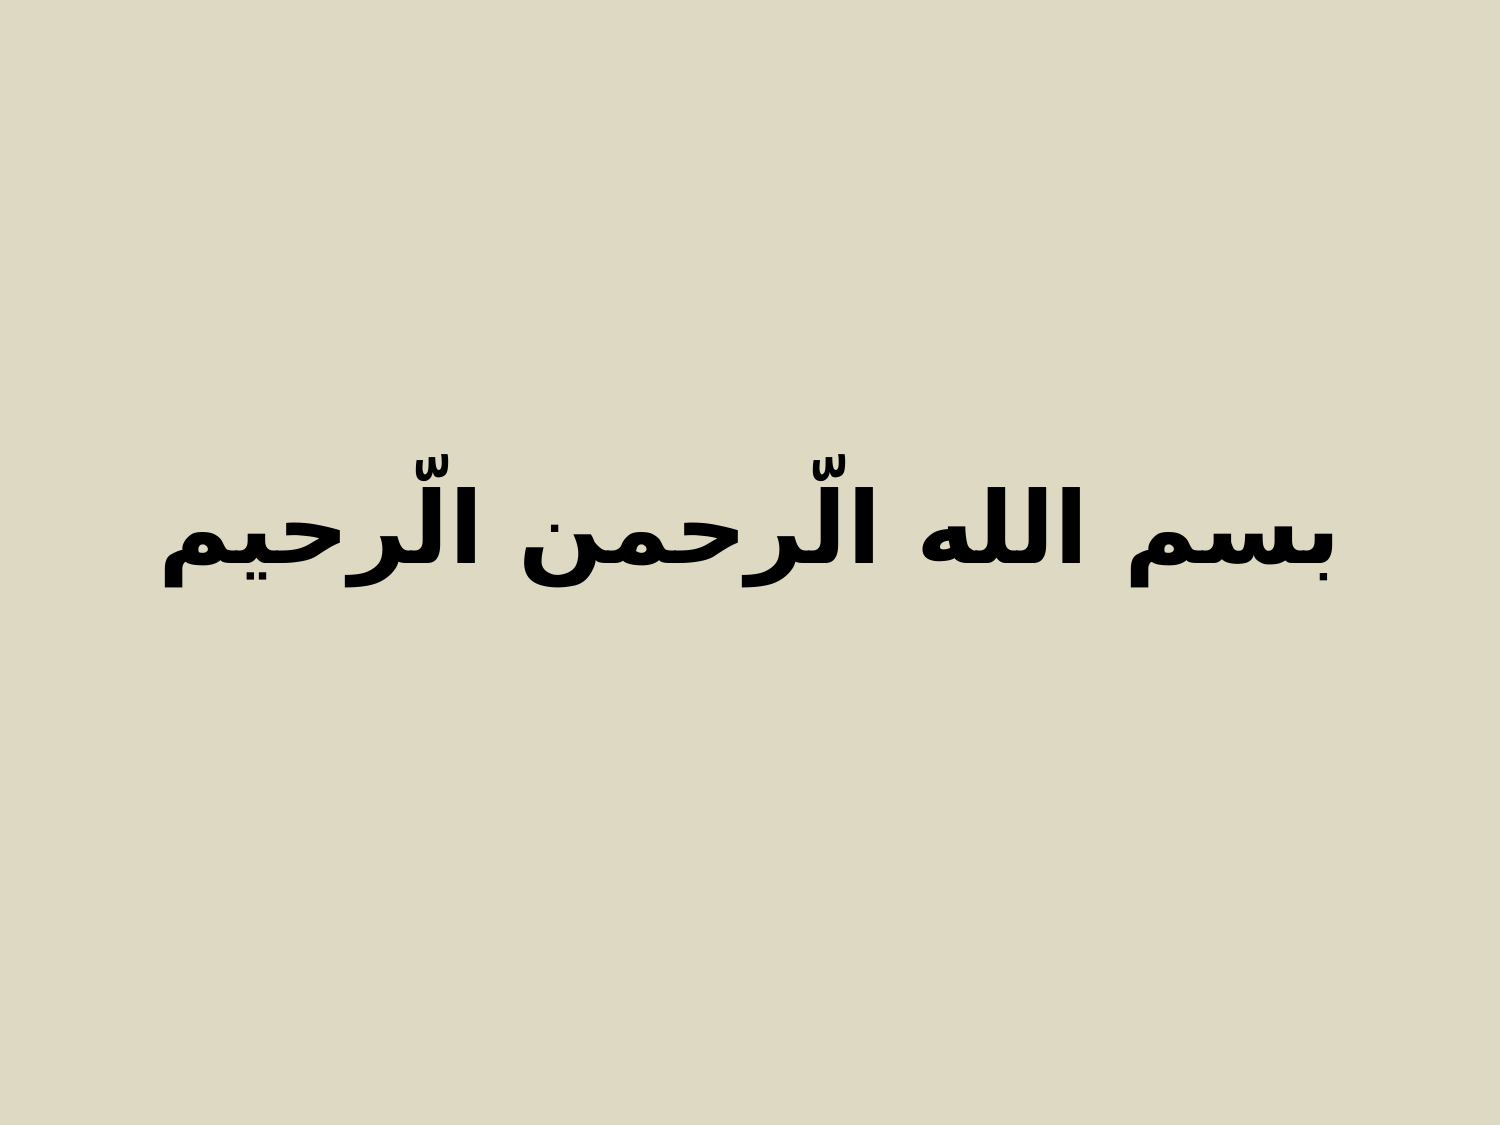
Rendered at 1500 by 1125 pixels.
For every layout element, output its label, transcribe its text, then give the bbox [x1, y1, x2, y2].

list بسم الله الّرحمن الّرحیم [74, 262, 1426, 601]
